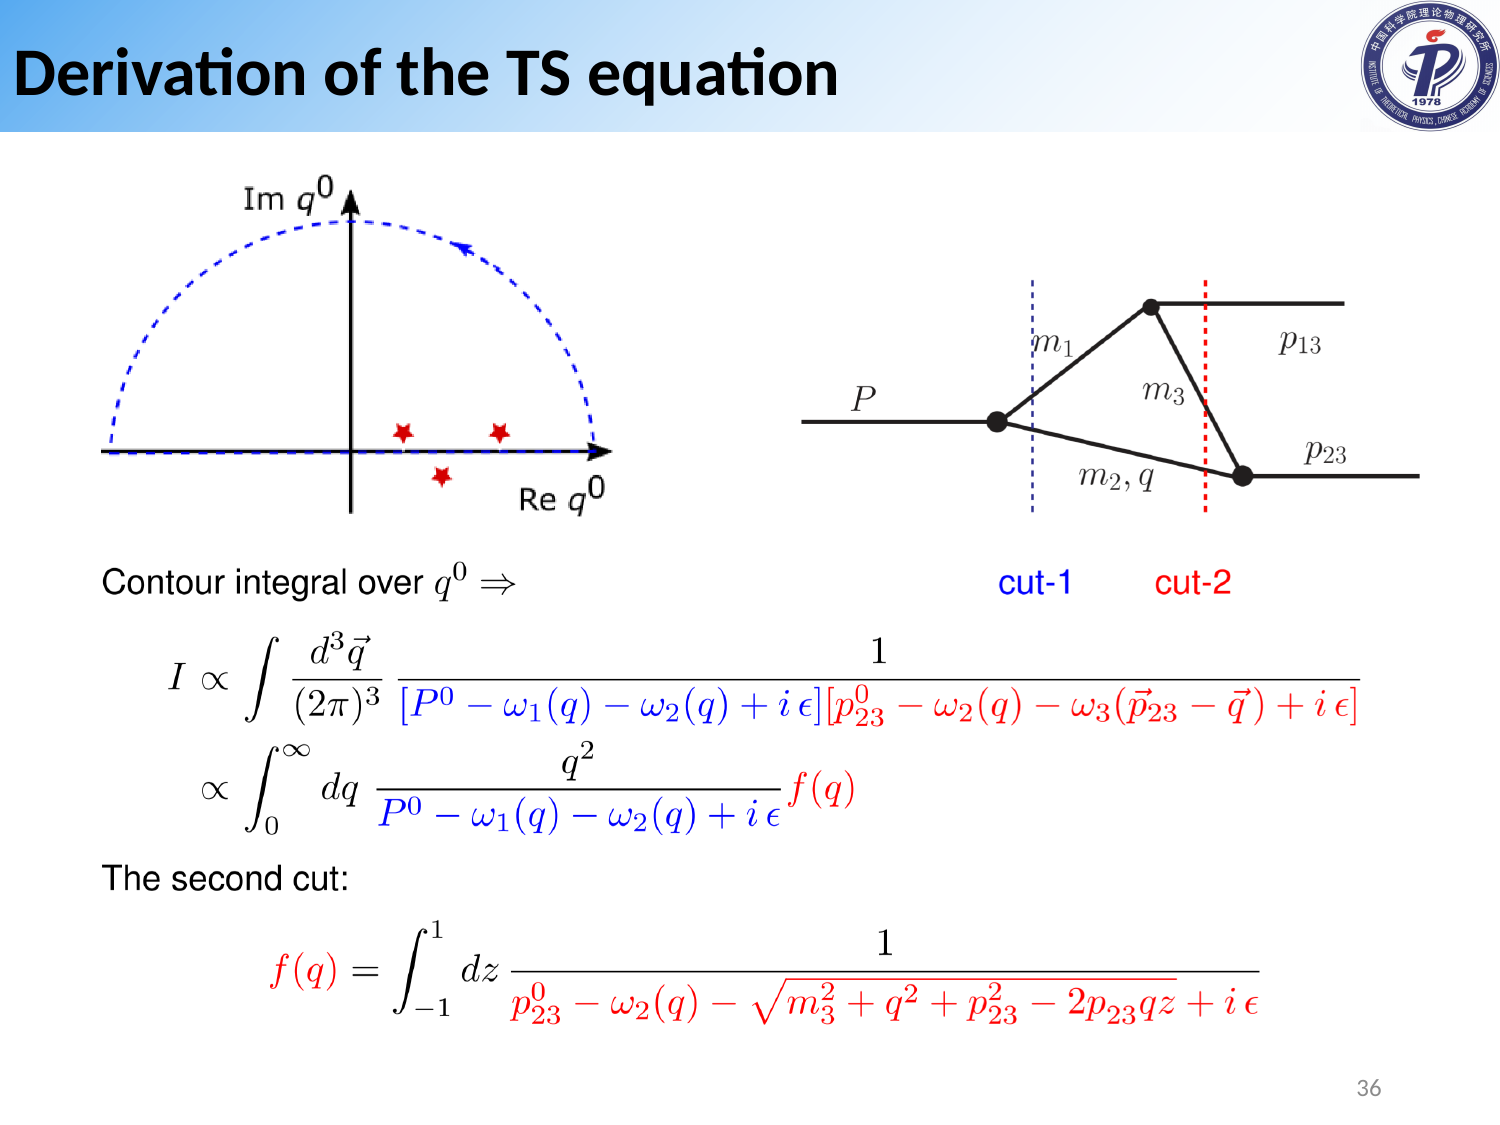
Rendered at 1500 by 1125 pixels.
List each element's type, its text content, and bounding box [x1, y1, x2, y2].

text_box Derivation of the TS equation [0, 0, 1500, 132]
slide_number 36 [1059, 1056, 1397, 1117]
picture [98, 167, 1429, 1037]
